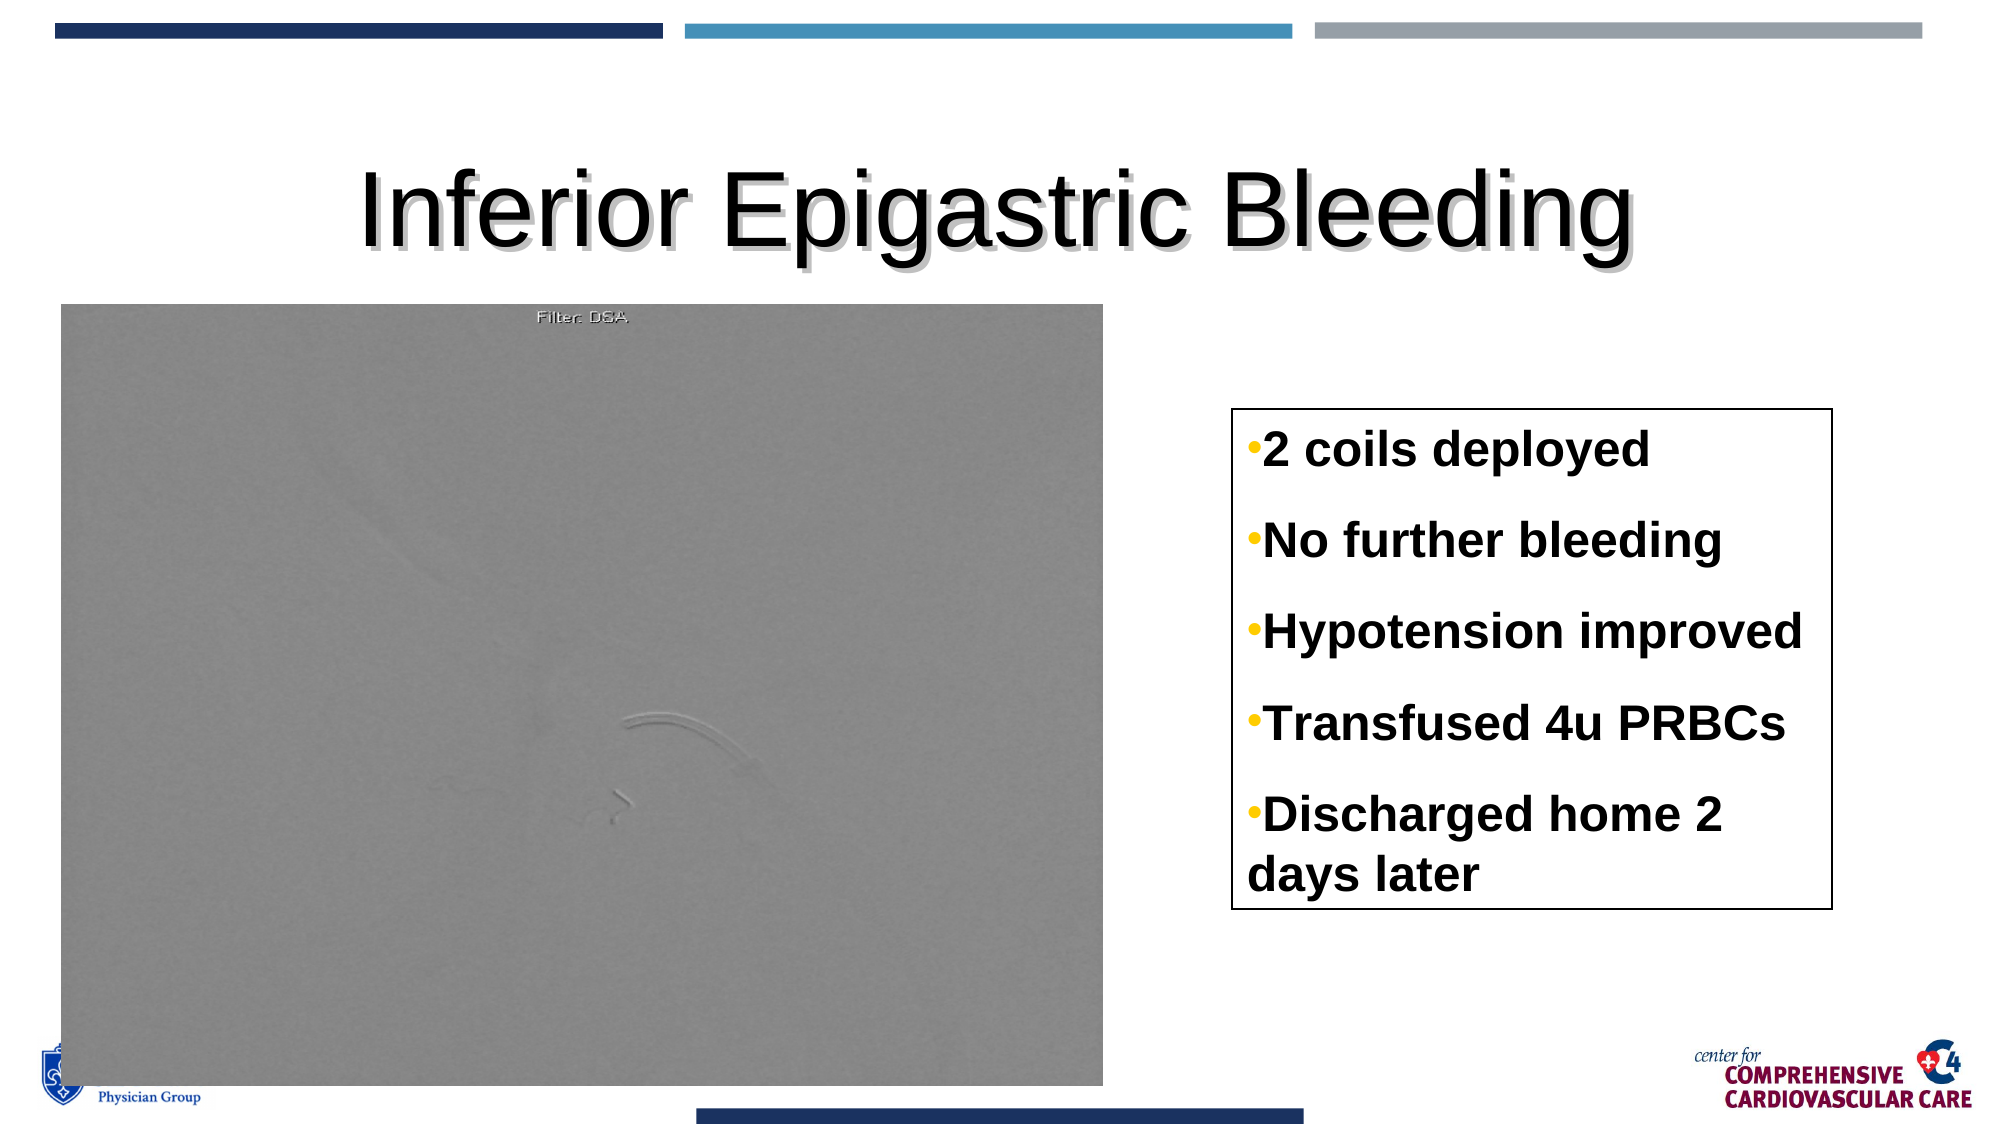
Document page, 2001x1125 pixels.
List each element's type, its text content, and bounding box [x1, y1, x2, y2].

text_box 2 coils deployed No further bleeding Hypotension improved Transfused 4u PRBCs Discharged home 2 days later [1231, 408, 1832, 970]
picture [37, 304, 1103, 1110]
text_box Inferior Epigastric Bleeding [147, 132, 1848, 277]
picture [1691, 1031, 1980, 1115]
